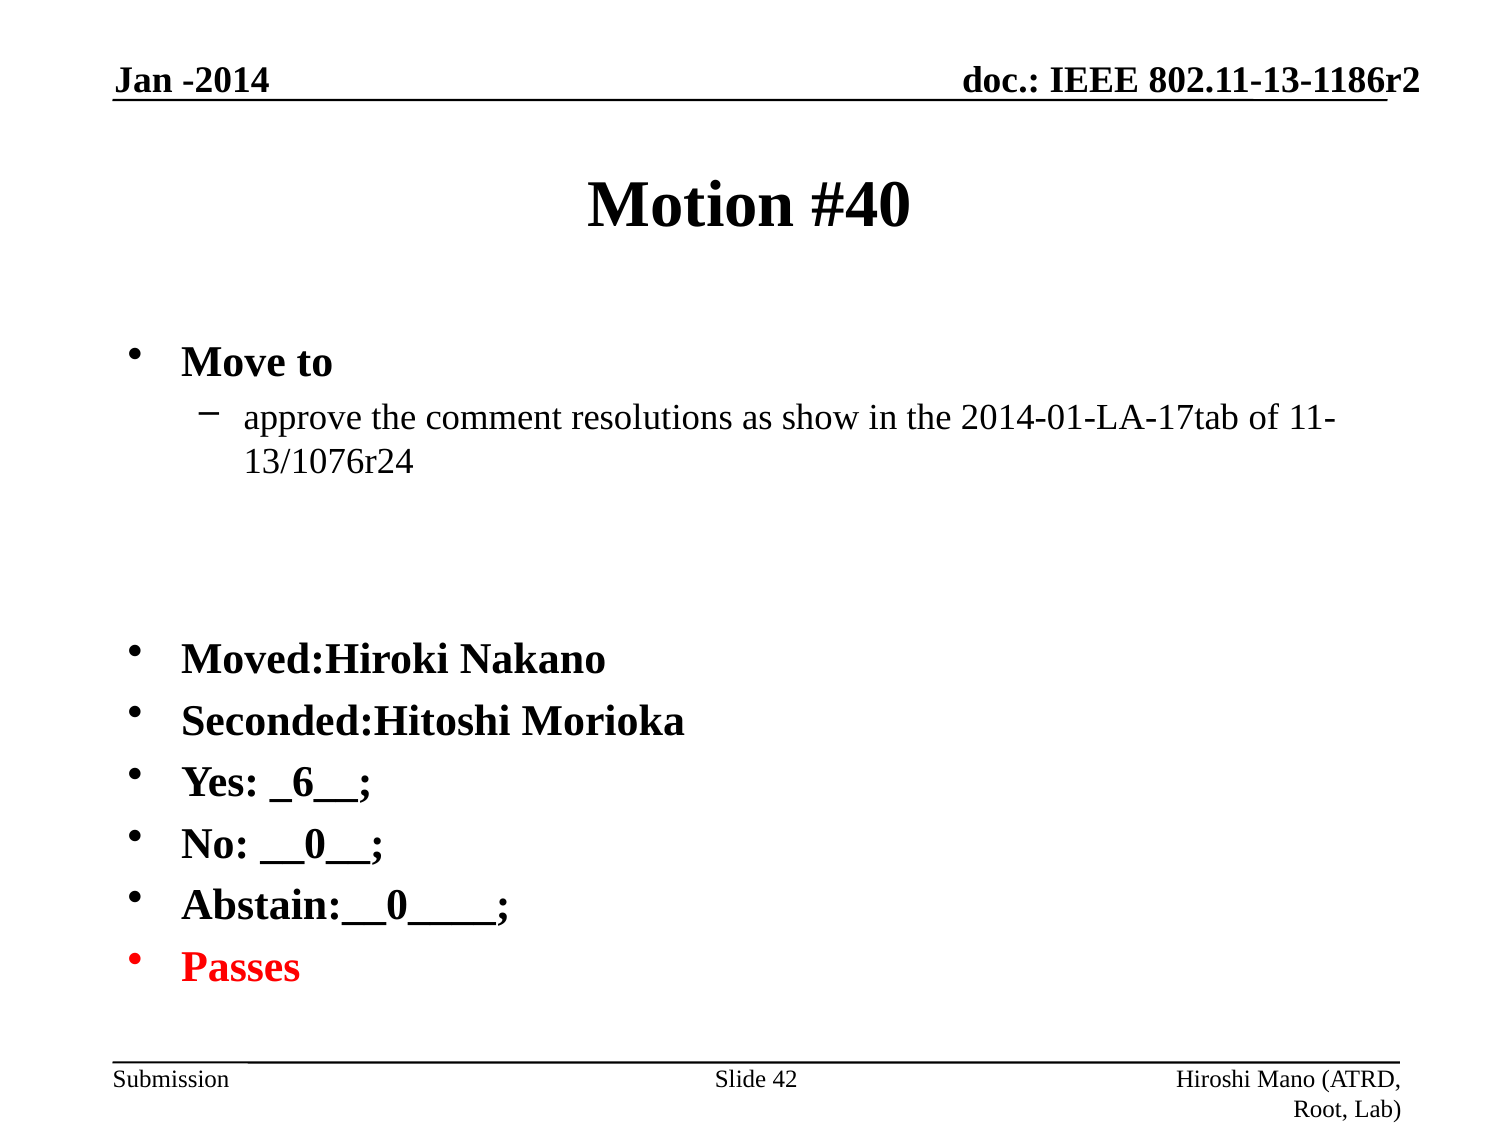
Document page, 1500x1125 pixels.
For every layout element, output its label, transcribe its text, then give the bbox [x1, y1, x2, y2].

list Move to approve the comment resolutions as show in the 2014-01-LA-17tab of 11-13/1076r24 Moved:Hiroki Nakano Seconded:Hitoshi Morioka Yes: _6__; No: __0__; Abstain:__0____; Passes [112, 324, 1388, 1001]
title Motion #40 [112, 112, 1388, 288]
slide_number Slide 42 [712, 1061, 800, 1093]
slide_number Jan -2014 [114, 54, 274, 101]
footer Hiroshi Mano (ATRD, Root, Lab) [1171, 1061, 1402, 1093]
